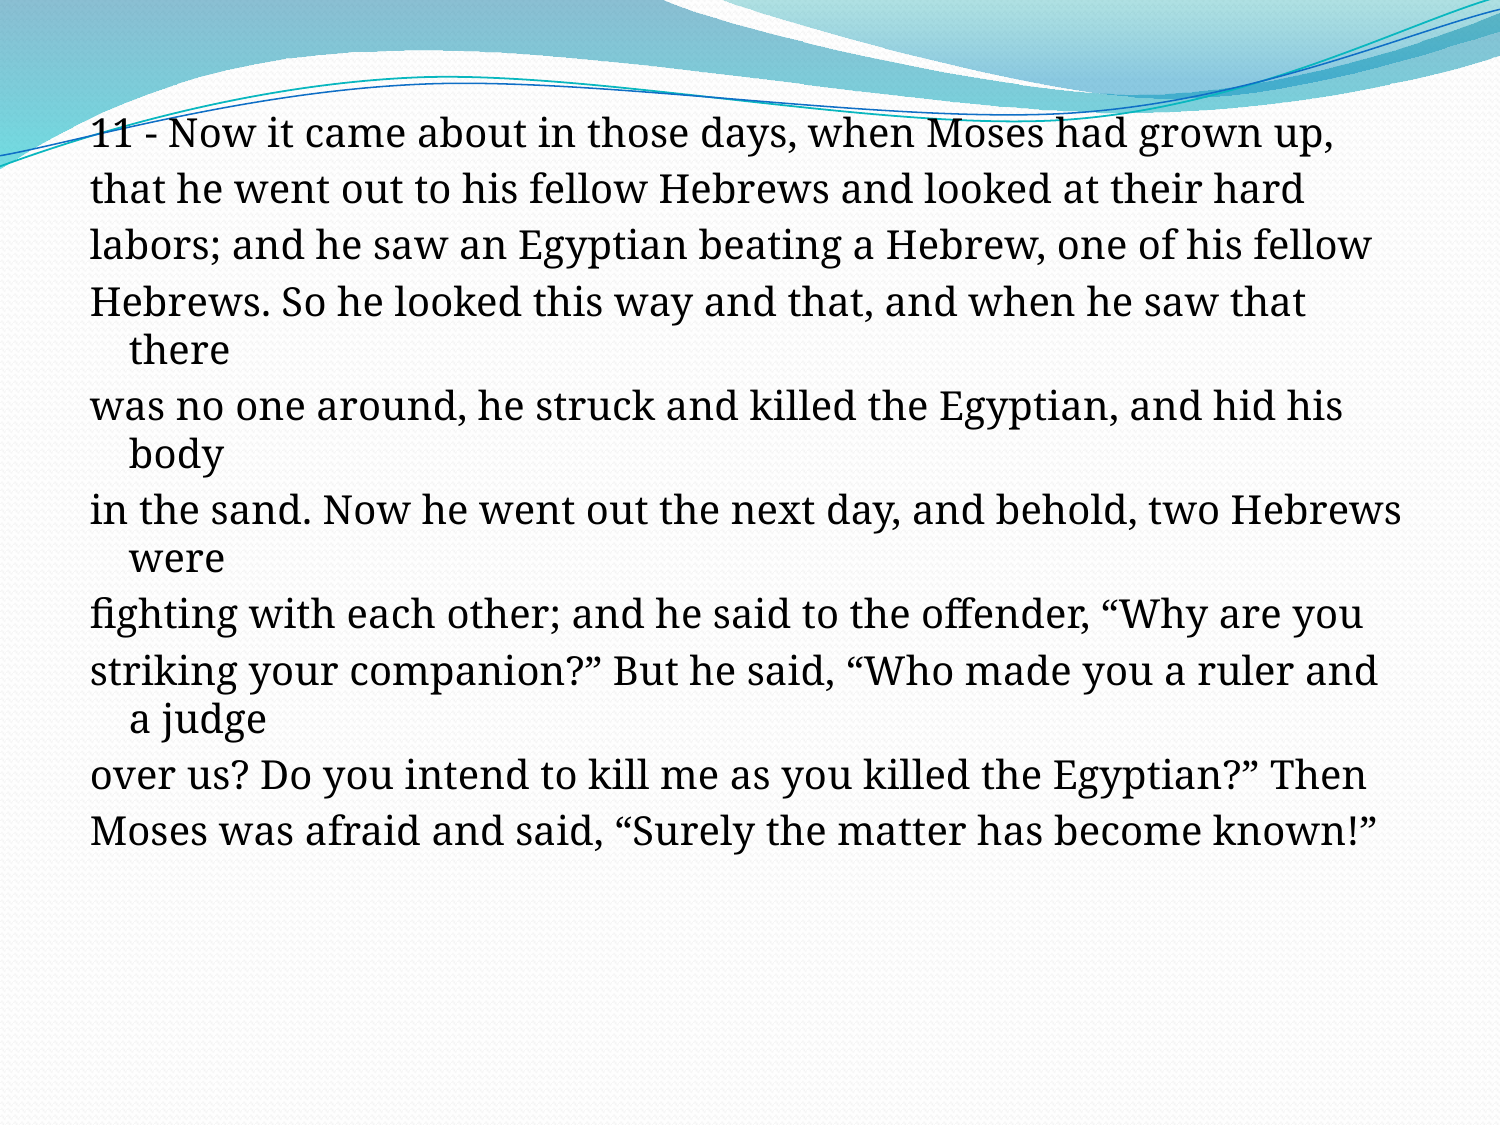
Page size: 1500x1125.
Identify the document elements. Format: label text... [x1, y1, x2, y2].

list 11 - Now it came about in those days, when Moses had grown up, that he went out to his fellow Hebrews and looked at their hard labors; and he saw an Egyptian beating a Hebrew, one of his fellow Hebrews. So he looked this way and that, and when he saw that there was no one around, he struck and killed the Egyptian, and hid his body in the sand. Now he went out the next day, and behold, two Hebrews were fighting with each other; and he said to the offender, “Why are you striking your companion?” But he said, “Who made you a ruler and a judge over us? Do you intend to kill me as you killed the Egyptian?” Then Moses was afraid and said, “Surely the matter has become known!” [75, 99, 1425, 1038]
